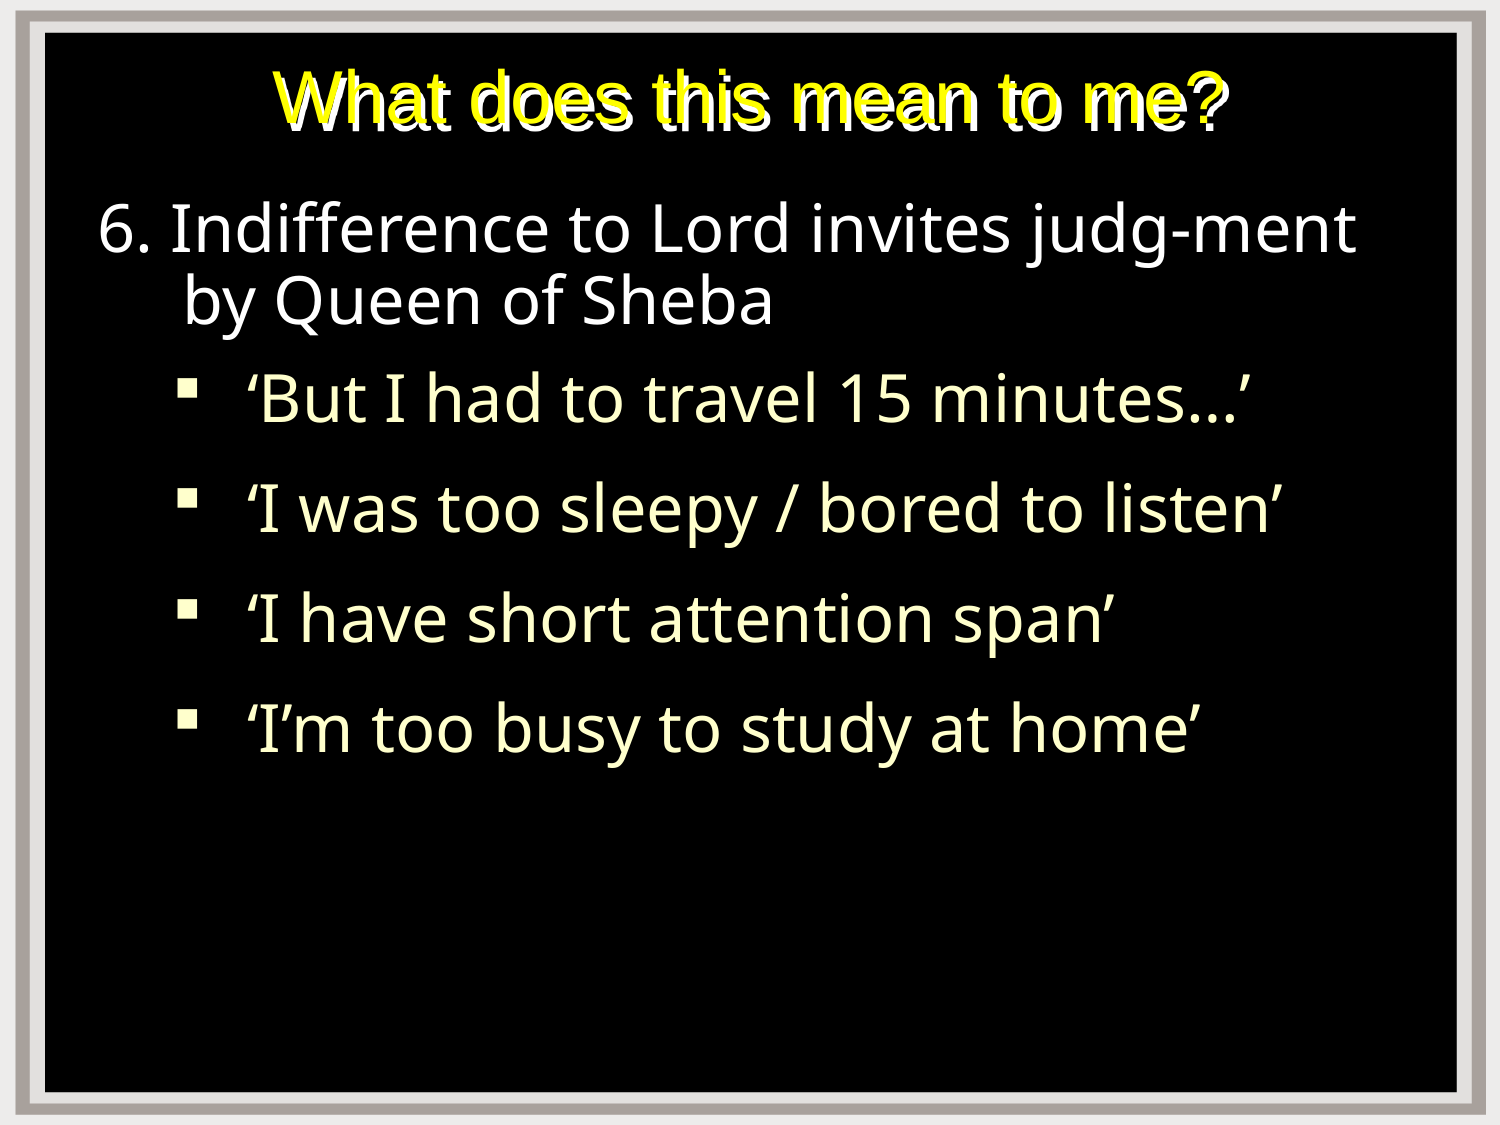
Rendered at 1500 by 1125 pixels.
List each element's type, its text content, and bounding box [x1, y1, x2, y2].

list 6. Indifference to Lord invites judg-ment by Queen of Sheba ‘But I had to travel 15 minutes…’ ‘I was too sleepy / bored to listen’ ‘I have short attention span’ ‘I’m too busy to study at home’ [82, 187, 1420, 1038]
title What does this mean to me? [62, 37, 1438, 150]
picture [0, 0, 1500, 1125]
